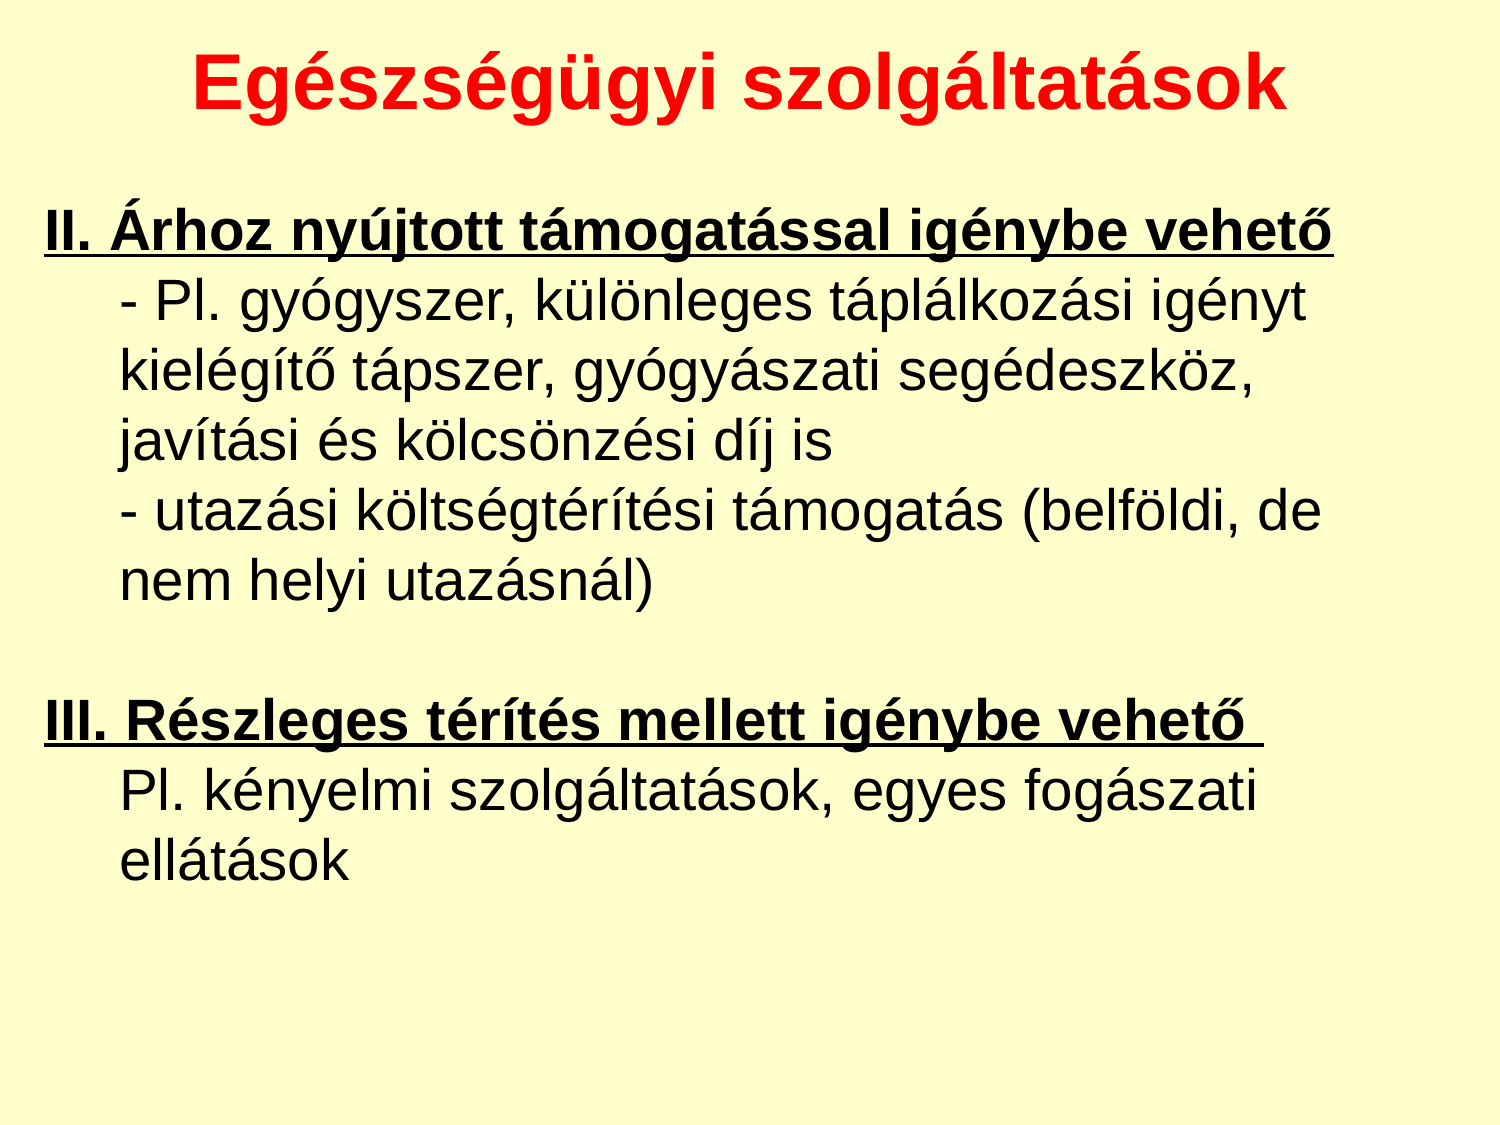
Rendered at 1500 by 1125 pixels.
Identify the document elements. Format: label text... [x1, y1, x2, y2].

text_box II. Árhoz nyújtott támogatással igénybe vehető - Pl. gyógyszer, különleges táplálkozási igényt kielégítő tápszer, gyógyászati segédeszköz, javítási és kölcsönzési díj is - utazási költségtérítési támogatás (belföldi, de nem helyi utazásnál) III. Részleges térítés mellett igénybe vehető Pl. kényelmi szolgáltatások, egyes fogászati ellátások [29, 184, 1459, 1047]
title Egészségügyi szolgáltatások [64, 7, 1415, 149]
